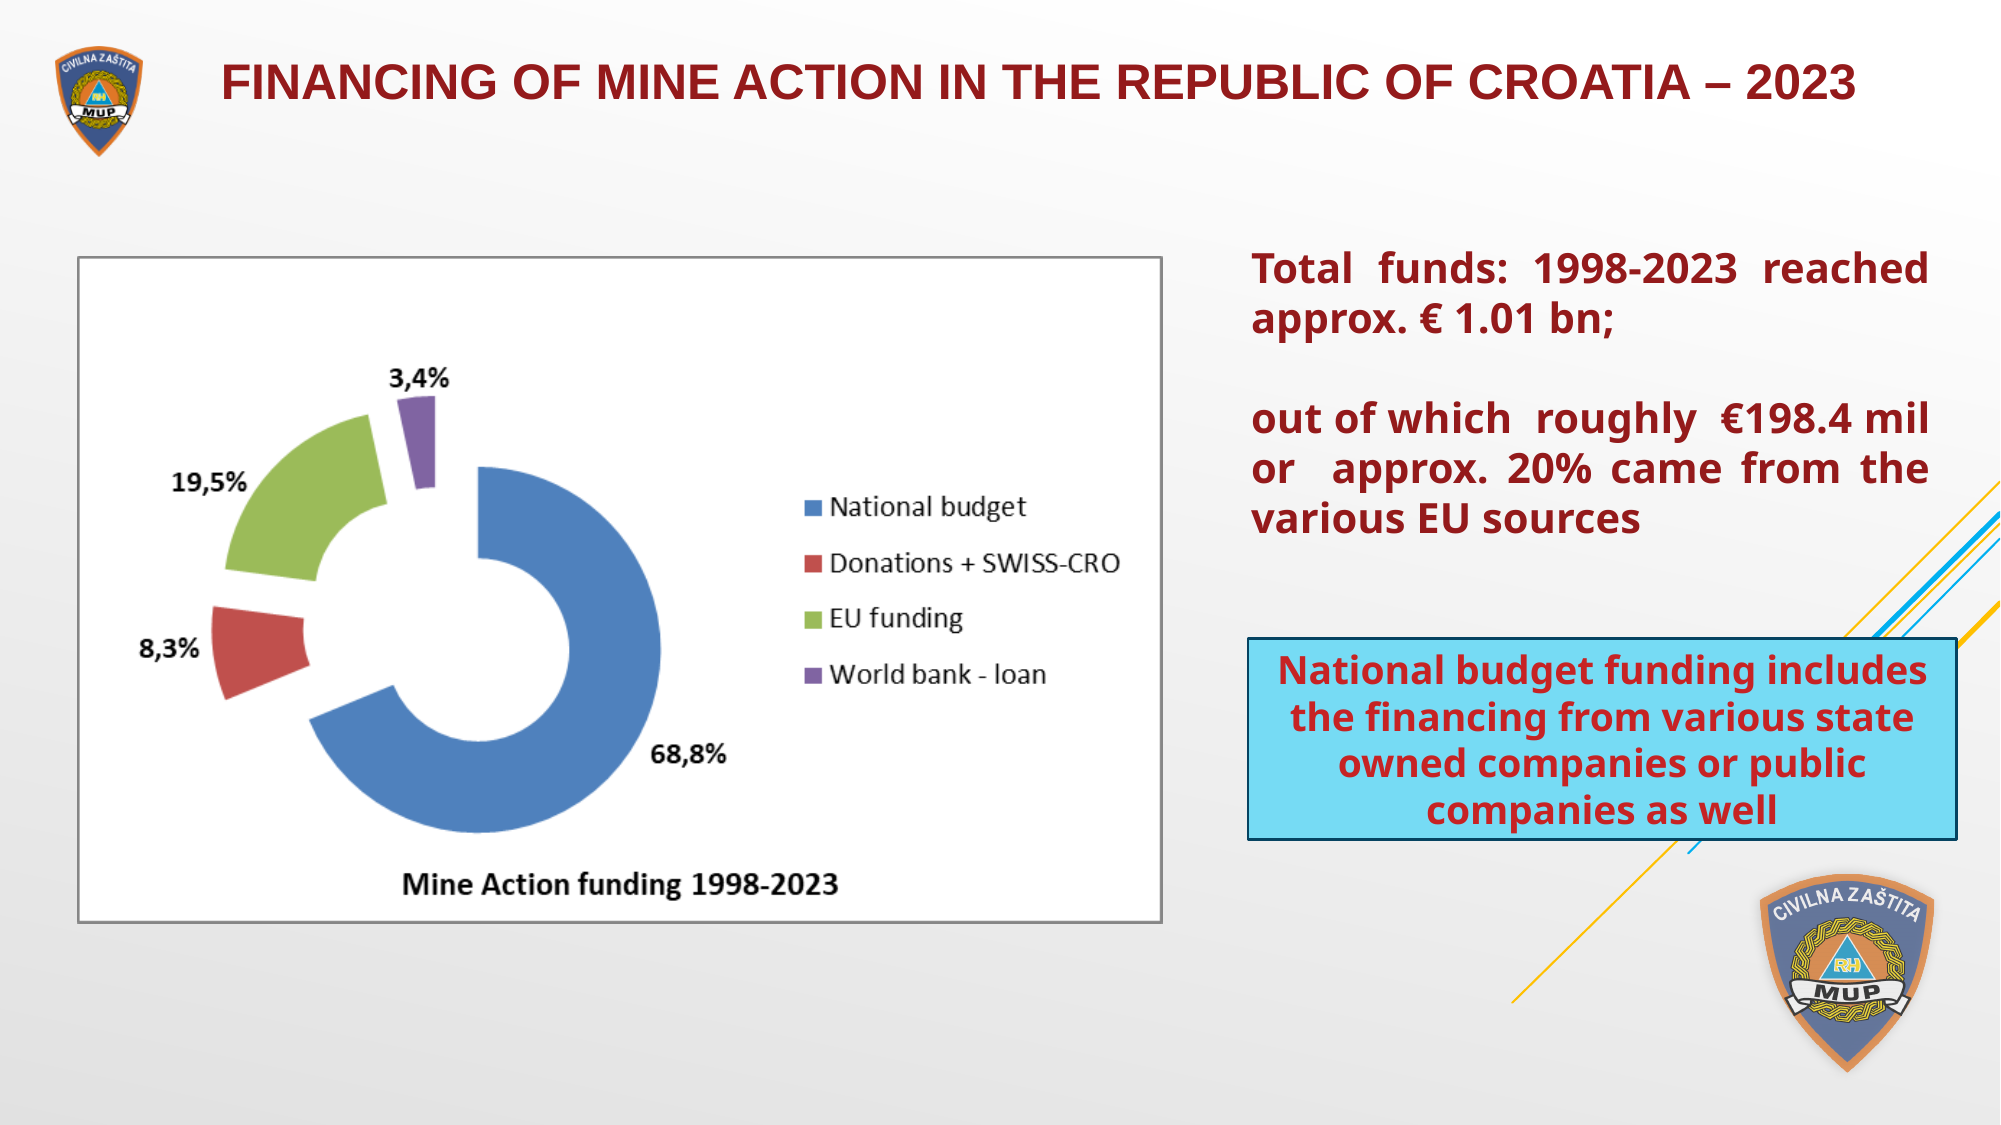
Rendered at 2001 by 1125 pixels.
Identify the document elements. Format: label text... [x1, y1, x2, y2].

picture [76, 256, 1163, 924]
picture [54, 46, 144, 157]
text_box Total funds: 1998-2023 reached approx. € 1.01 bn; out of which roughly €198.4 mil or approx. 20% came from the various EU sources [1236, 234, 1945, 550]
text_box National budget funding includes the financing from various state owned companies or public companies as well [1247, 637, 1958, 841]
text_box FINANCING OF MINE ACTION IN THE REPUBLIC OF CROATIA – 2023 [180, 42, 1898, 118]
